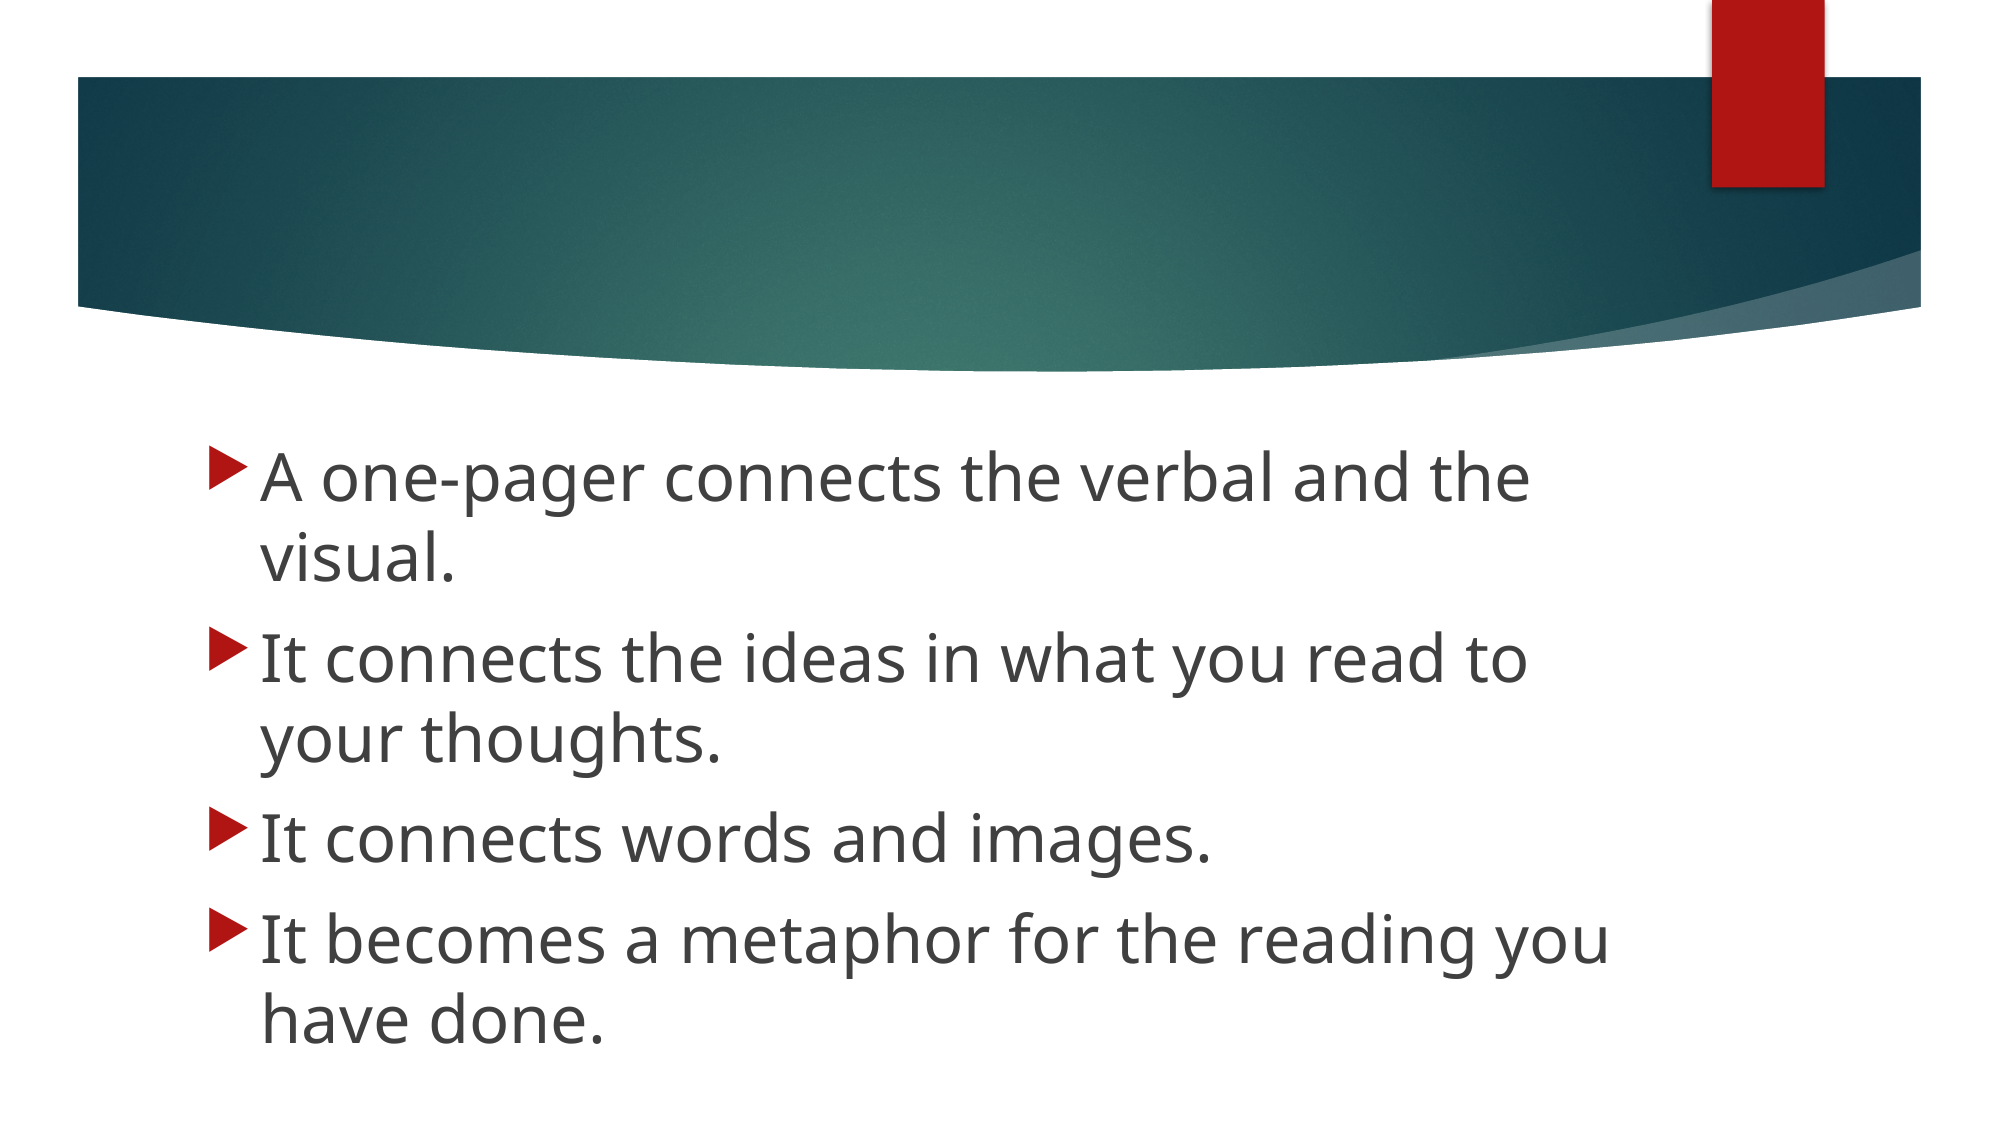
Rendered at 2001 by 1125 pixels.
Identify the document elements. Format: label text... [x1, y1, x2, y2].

list A one-pager connects the verbal and the visual. It connects the ideas in what you read to your thoughts. It connects words and images. It becomes a metaphor for the reading you have done. [189, 427, 1638, 988]
